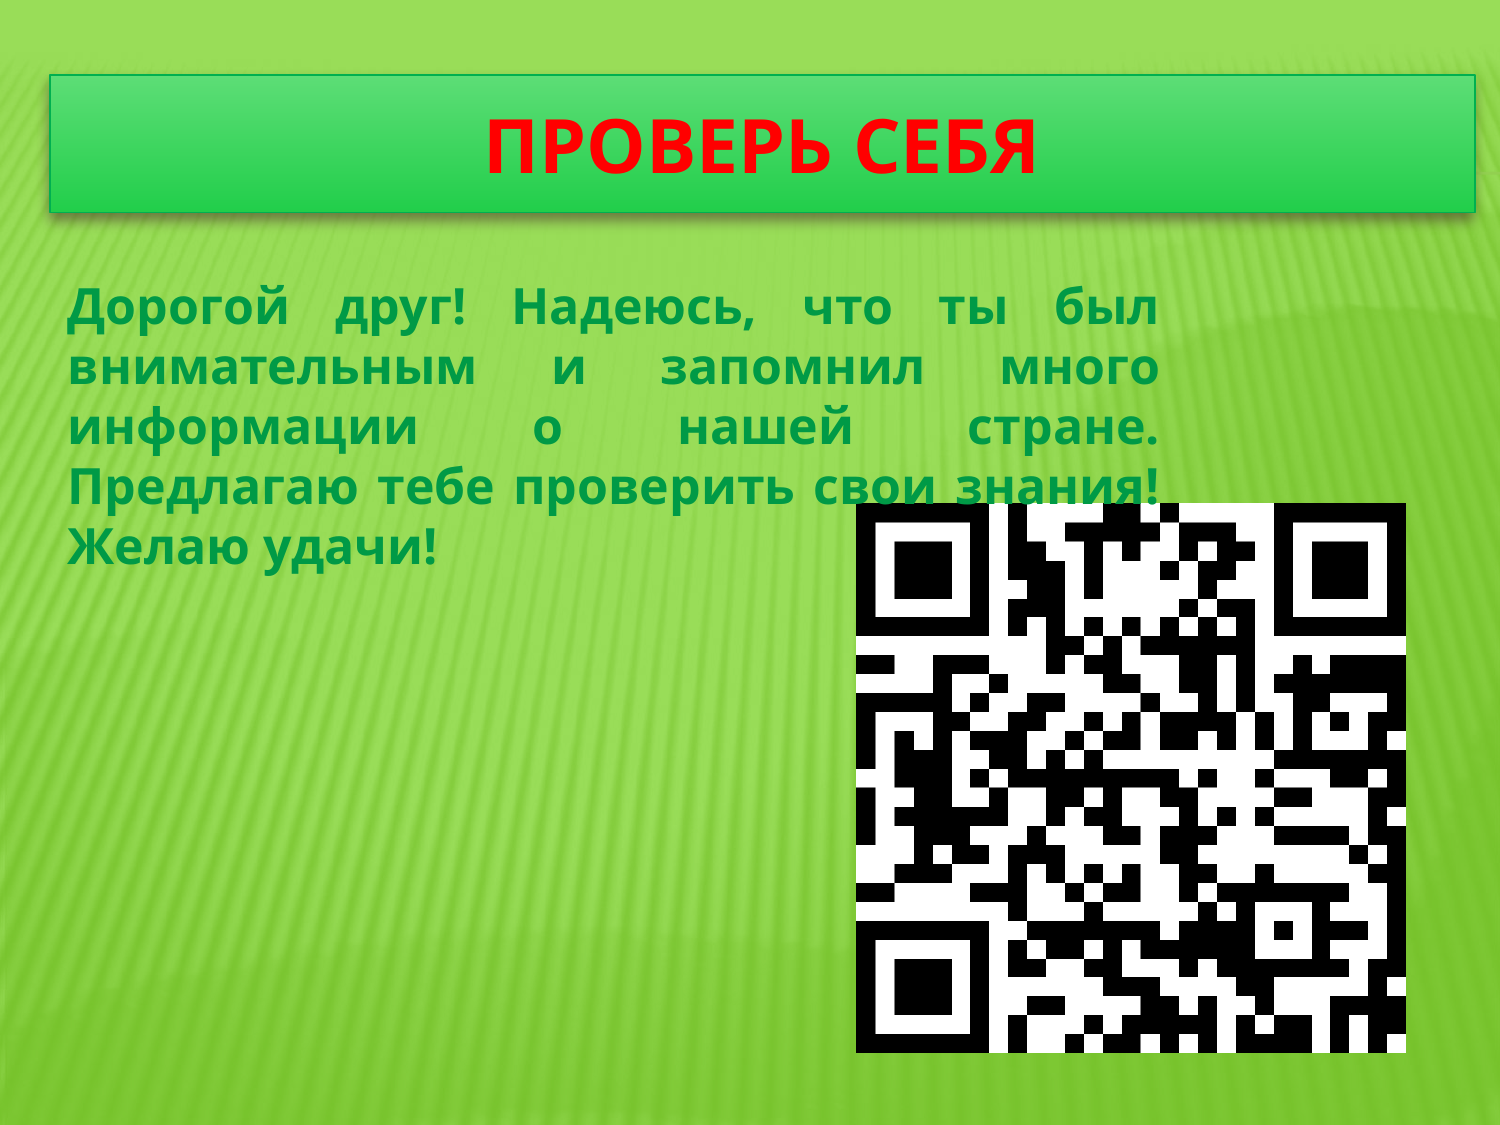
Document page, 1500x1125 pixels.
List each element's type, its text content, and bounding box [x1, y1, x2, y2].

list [855, 503, 1406, 1053]
text_box Дорогой друг! Надеюсь, что ты был внимательным и запомнил много информации о нашей стране. Предлагаю тебе проверить свои знания! Желаю удачи! [53, 267, 1176, 582]
title Проверь себя [49, 74, 1476, 213]
